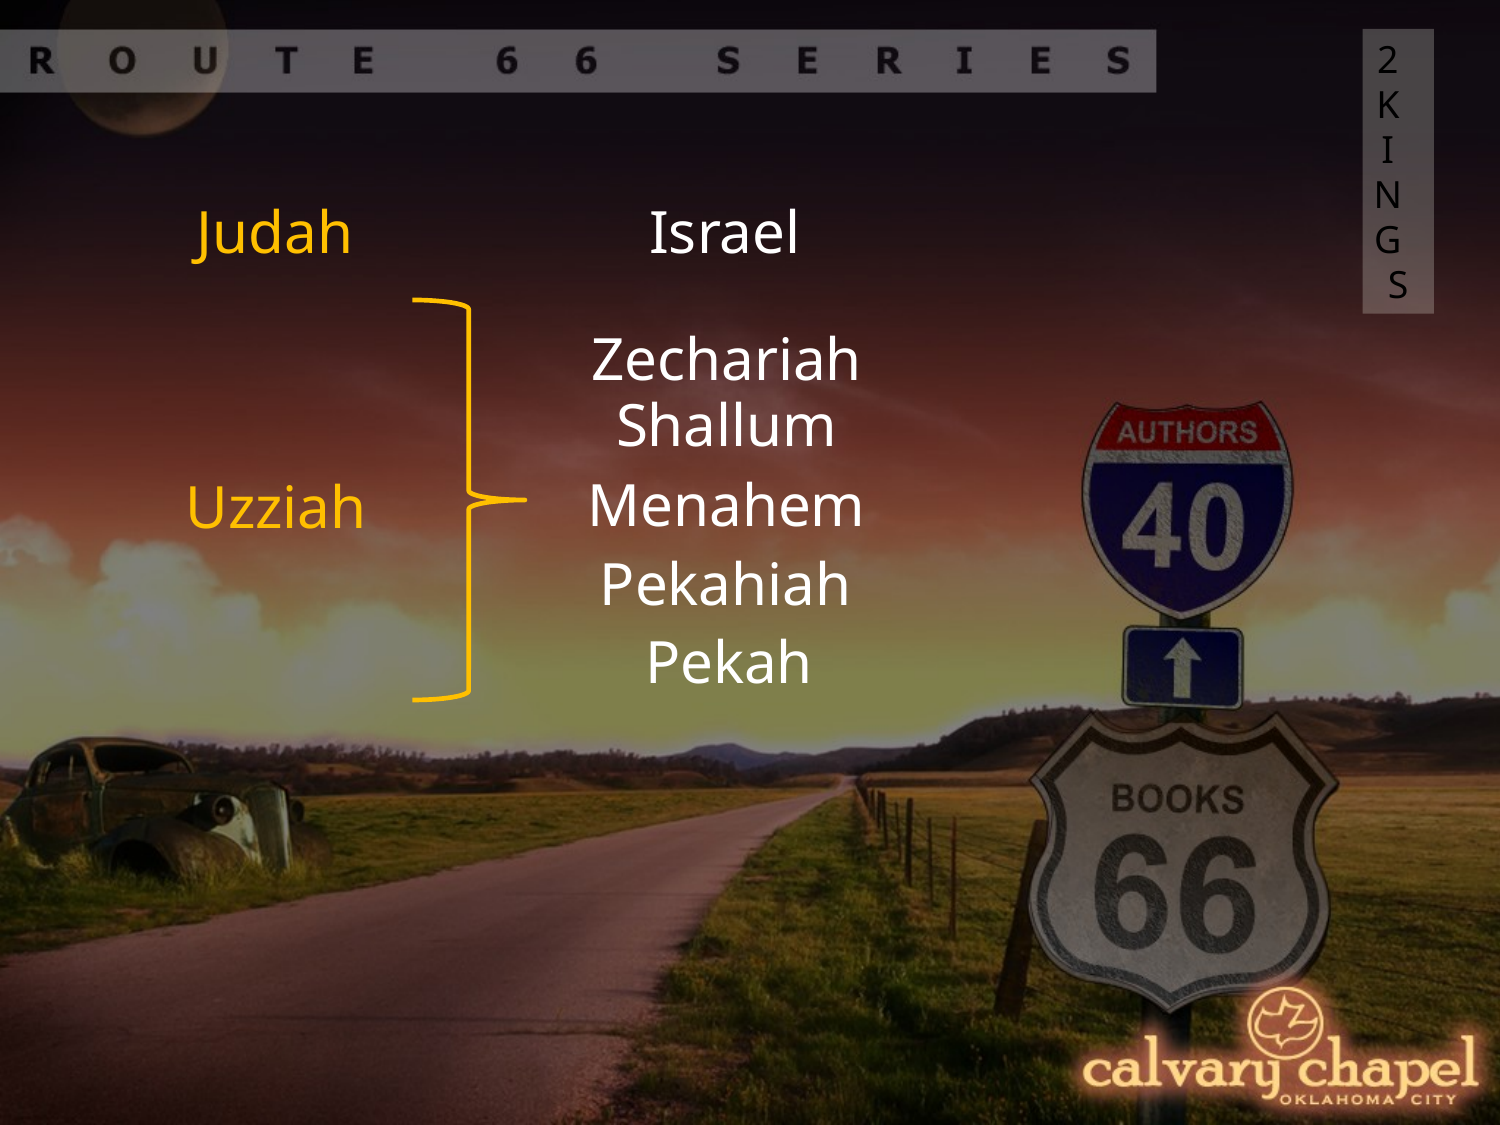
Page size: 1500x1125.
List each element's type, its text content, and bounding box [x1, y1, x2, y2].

text_box Uzziah [101, 462, 412, 548]
picture [0, 0, 1500, 1125]
text_box Shallum [520, 381, 933, 460]
text_box [412, 299, 526, 701]
text_box Israel [574, 187, 875, 273]
text_box Pekah [522, 617, 936, 703]
text_box Pekahiah [519, 539, 932, 624]
text_box 2 KINGS [1362, 28, 1434, 314]
text_box Judah [124, 187, 425, 273]
text_box Zechariah [520, 314, 933, 381]
text_box Menahem [520, 460, 933, 546]
